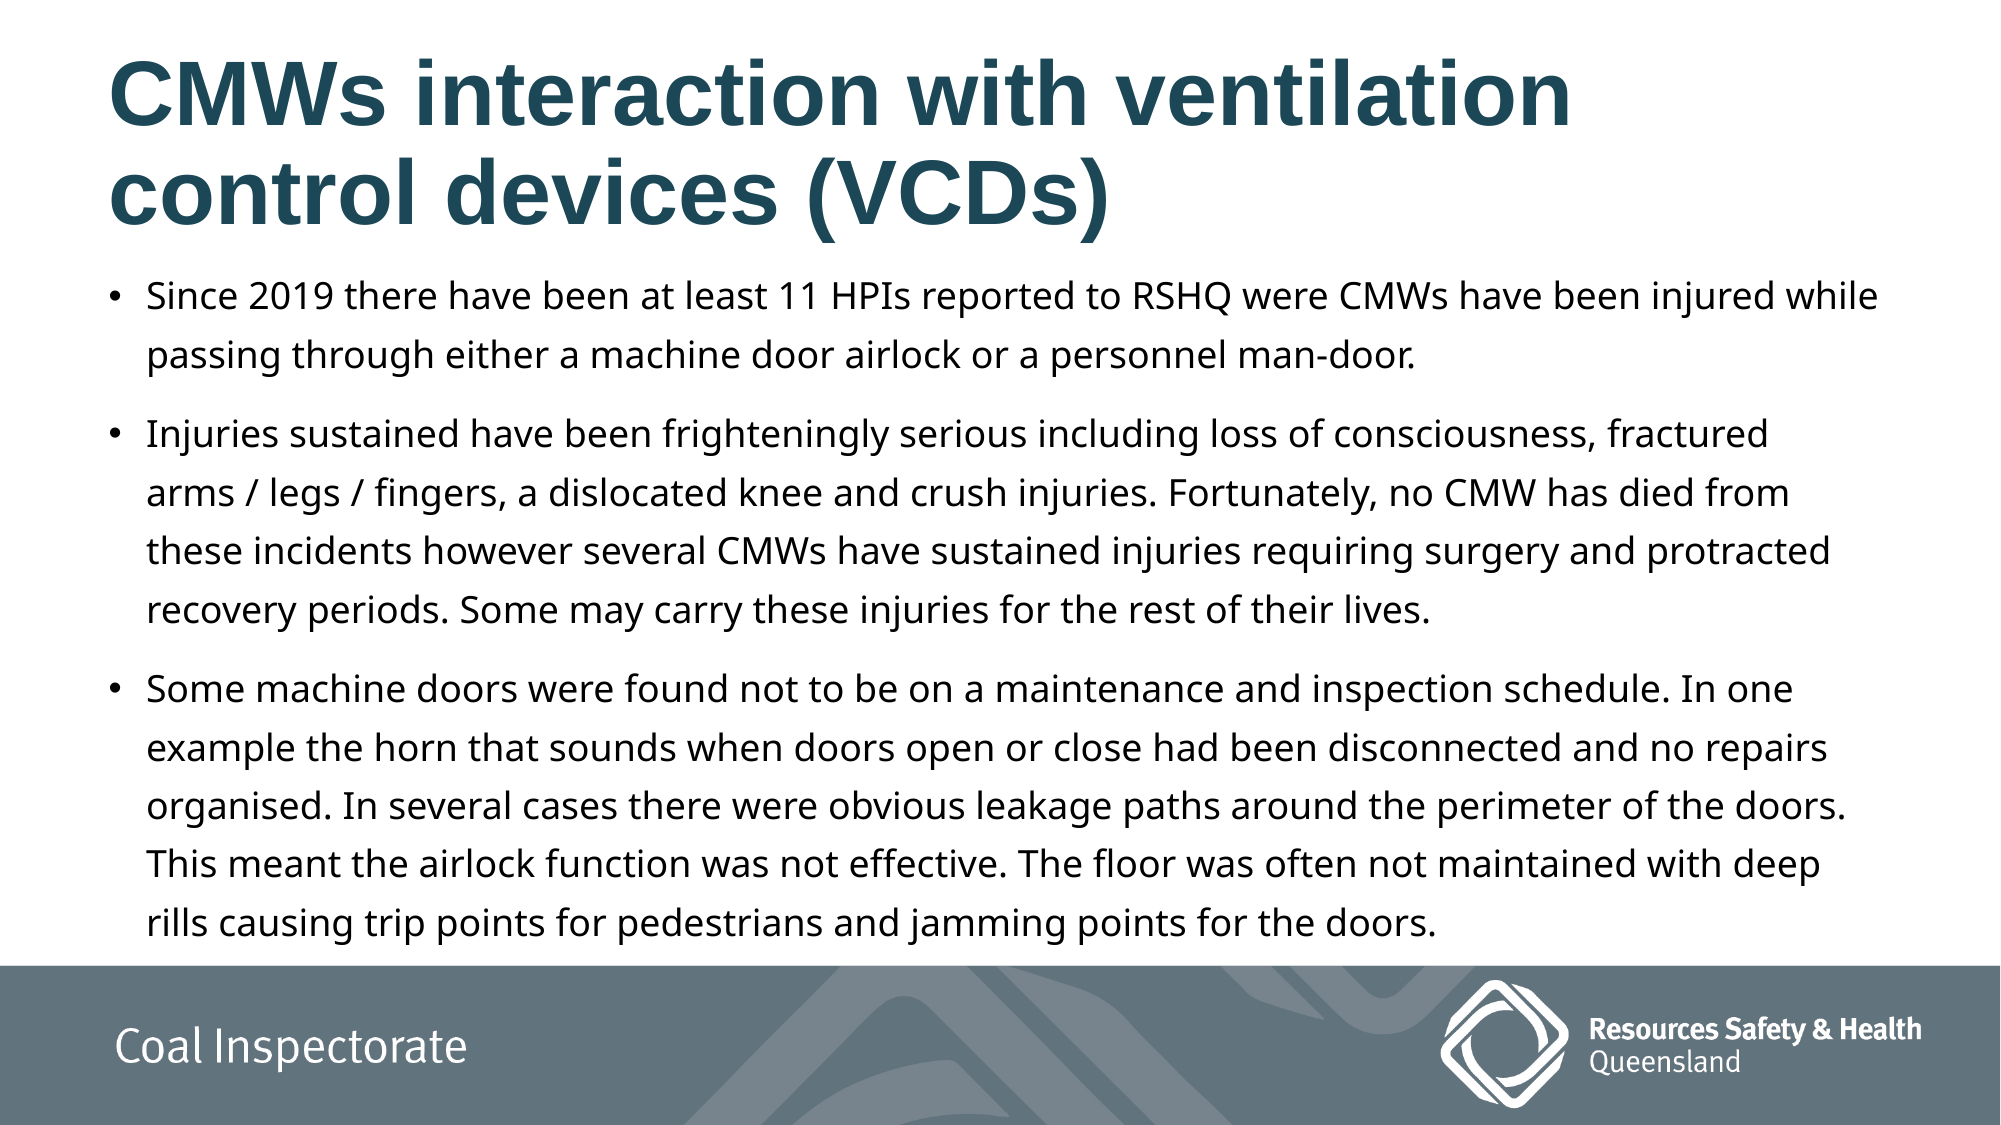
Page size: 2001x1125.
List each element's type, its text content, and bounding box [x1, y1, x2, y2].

list Since 2019 there have been at least 11 HPIs reported to RSHQ were CMWs have been injured while passing through either a machine door airlock or a personnel man-door. Injuries sustained have been frighteningly serious including loss of consciousness, fractured arms / legs / fingers, a dislocated knee and crush injuries. Fortunately, no CMW has died from these incidents however several CMWs have sustained injuries requiring surgery and protracted recovery periods. Some may carry these injuries for the rest of their lives. Some machine doors were found not to be on a maintenance and inspection schedule. In one example the horn that sounds when doors open or close had been disconnected and no repairs organised. In several cases there were obvious leakage paths around the perimeter of the doors. This meant the airlock function was not effective. The floor was often not maintained with deep rills causing trip points for pedestrians and jamming points for the doors. [93, 251, 1902, 955]
title CMWs interaction with ventilation control devices (VCDs) [93, 59, 1902, 232]
picture [0, 0, 2001, 1125]
